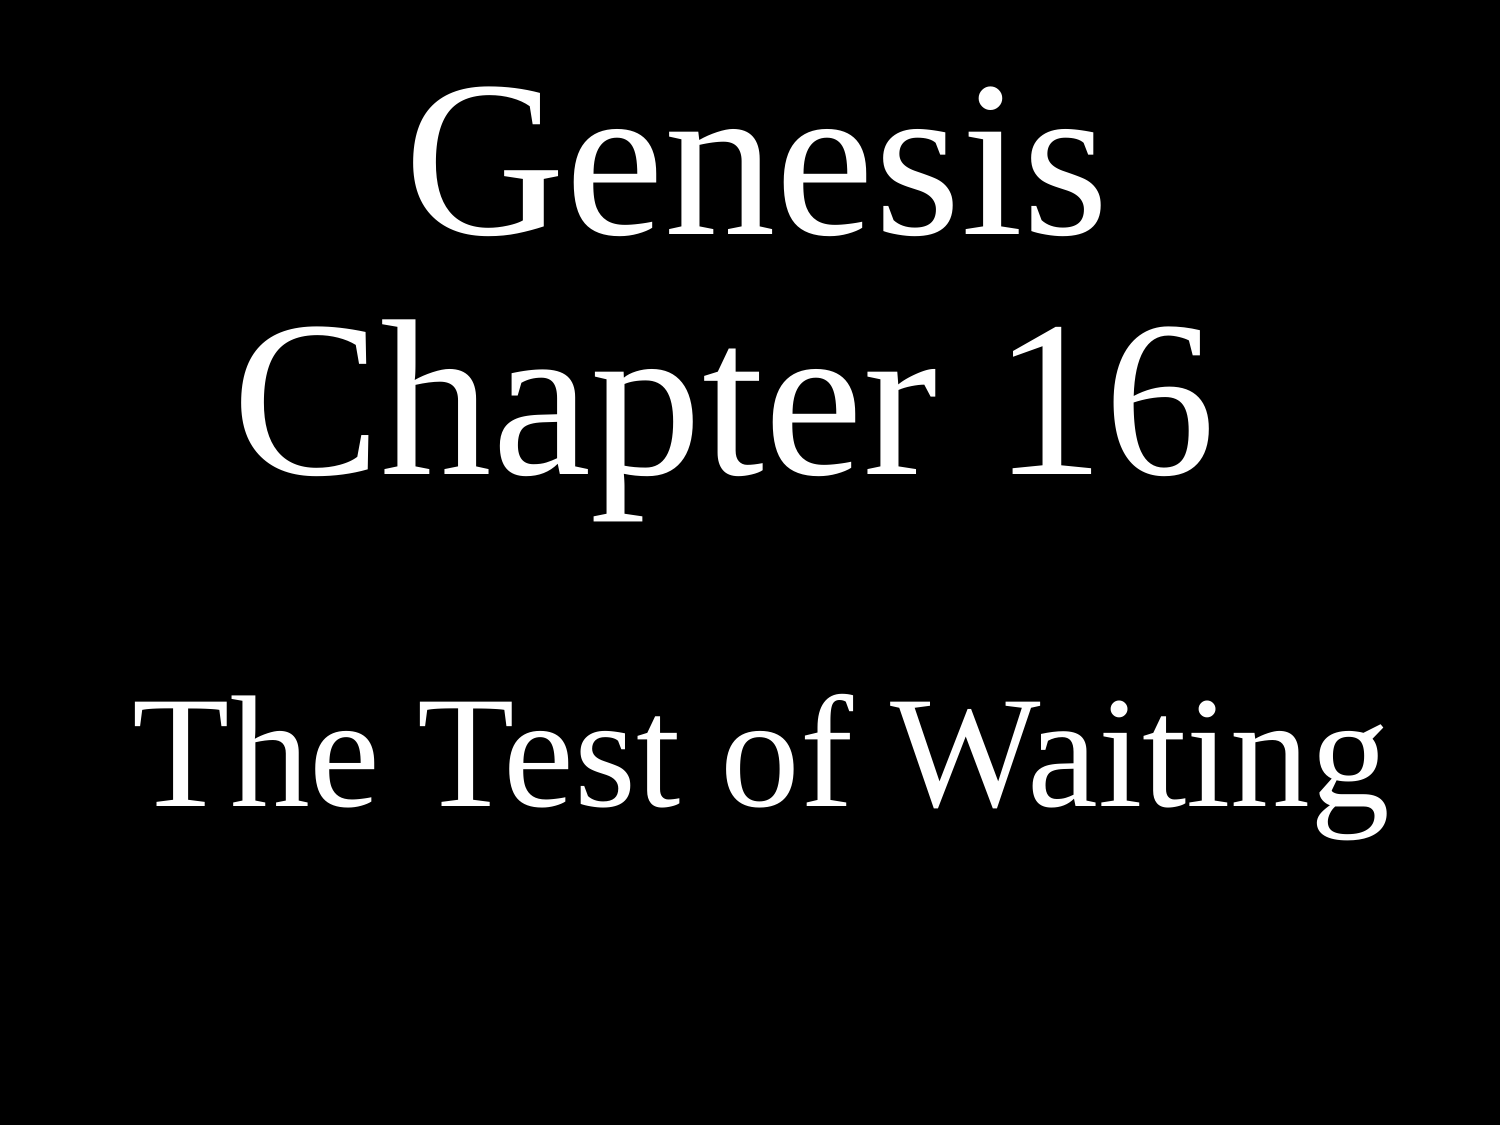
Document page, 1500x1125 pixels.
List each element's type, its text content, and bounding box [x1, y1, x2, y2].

subtitle The Test of Waiting [24, 590, 1500, 975]
title Genesis Chapter 16 [202, 16, 1313, 576]
